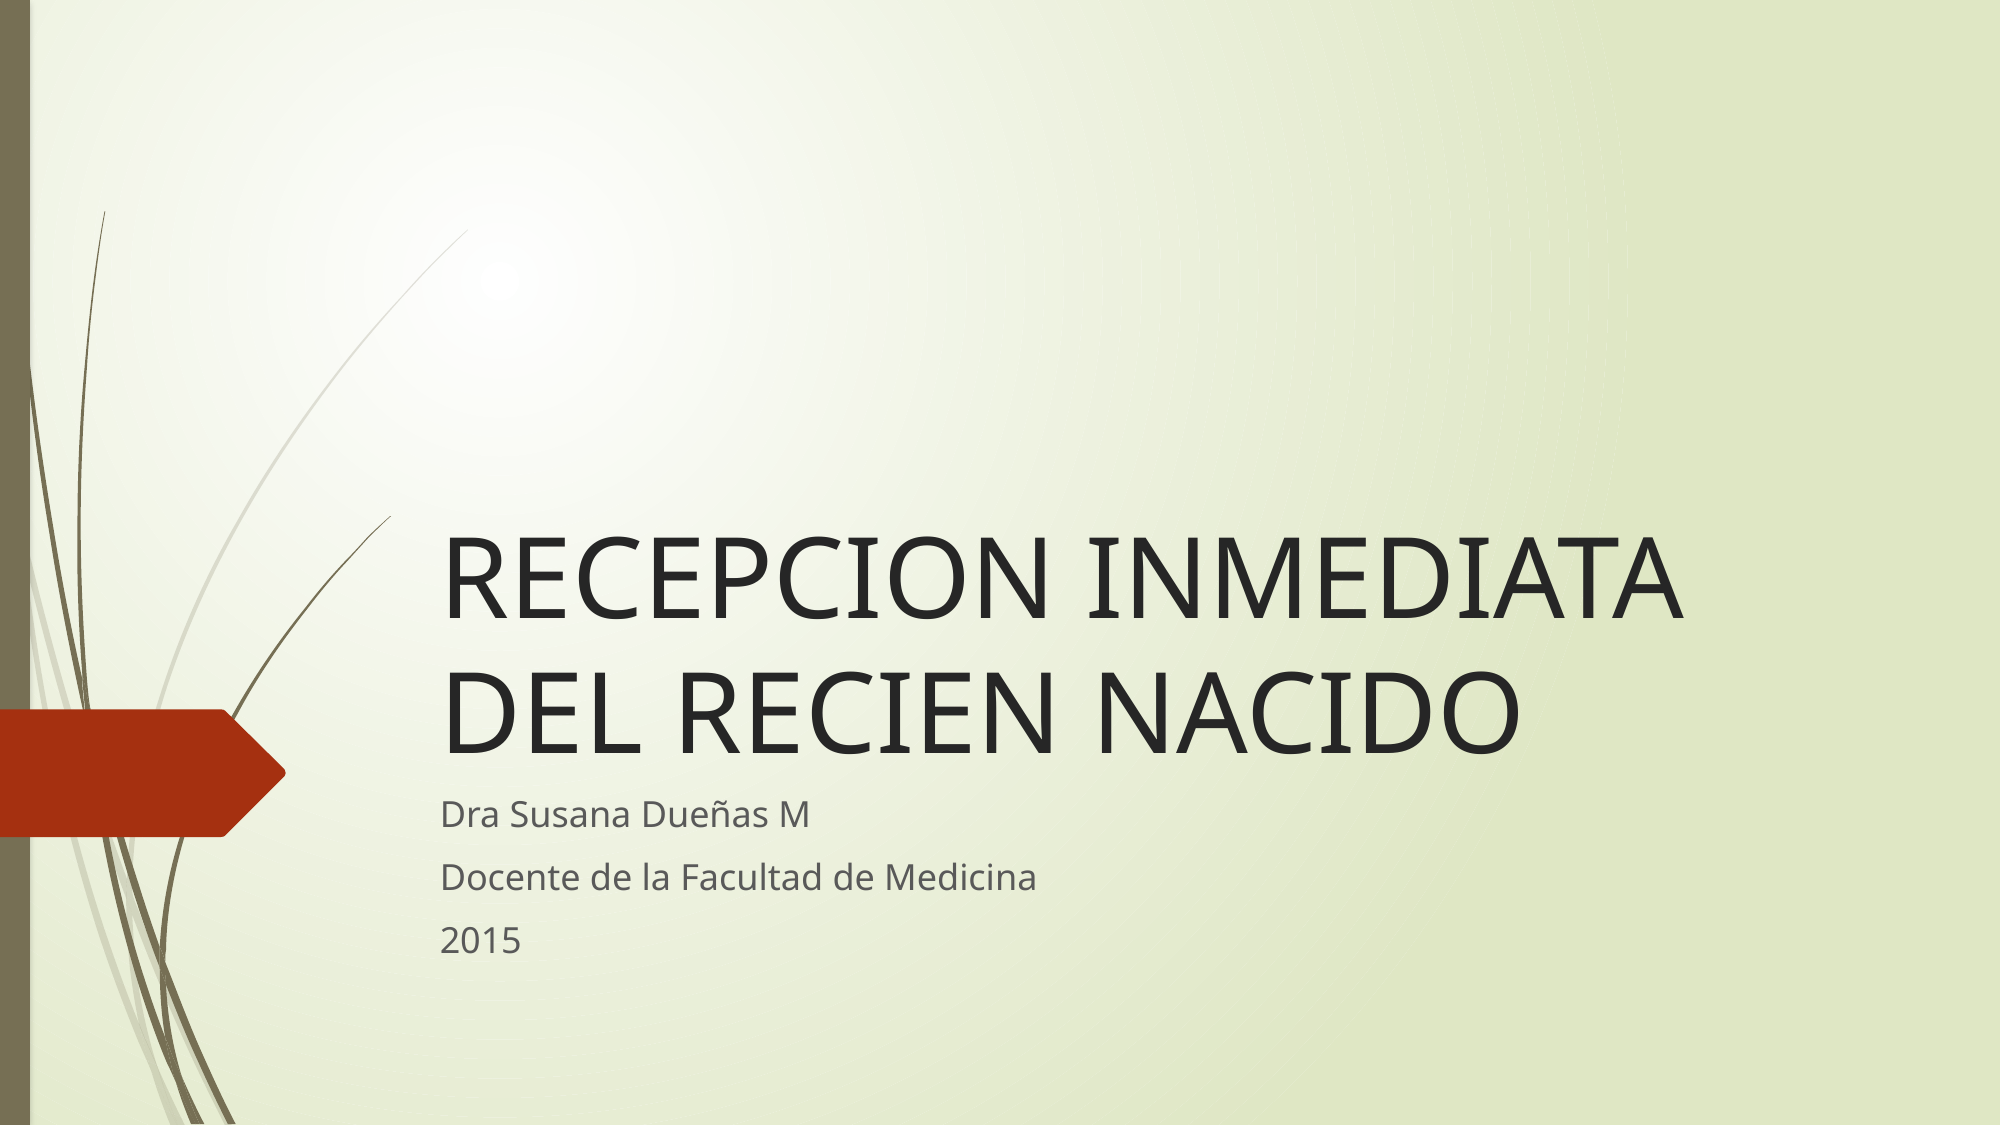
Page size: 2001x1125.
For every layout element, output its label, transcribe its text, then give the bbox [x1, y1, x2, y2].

subtitle Dra Susana Dueñas M Docente de la Facultad de Medicina 2015 [424, 783, 1888, 969]
title RECEPCION INMEDIATA DEL RECIEN NACIDO [424, 412, 1888, 783]
